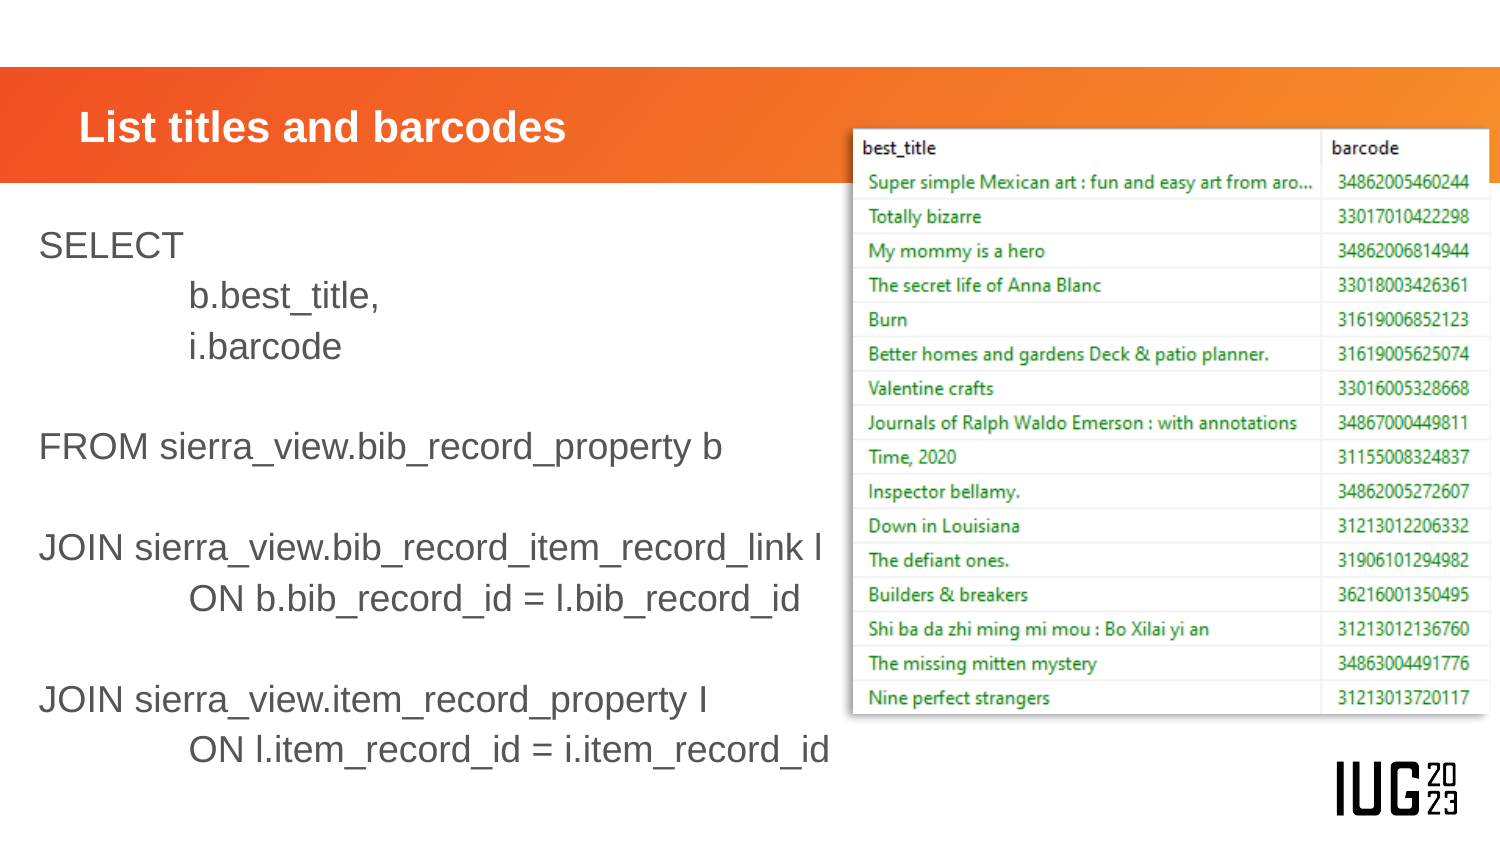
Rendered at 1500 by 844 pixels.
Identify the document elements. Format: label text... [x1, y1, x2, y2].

title List titles and barcodes [63, 82, 1428, 174]
list SELECT b.best_title, i.barcode FROM sierra_view.bib_record_property b JOIN sierra_view.bib_record_item_record_link l ON b.bib_record_id = l.bib_record_id JOIN sierra_view.item_record_property I ON l.item_record_id = i.item_record_id [23, 218, 1388, 762]
picture [850, 128, 1490, 714]
picture [1332, 758, 1461, 819]
